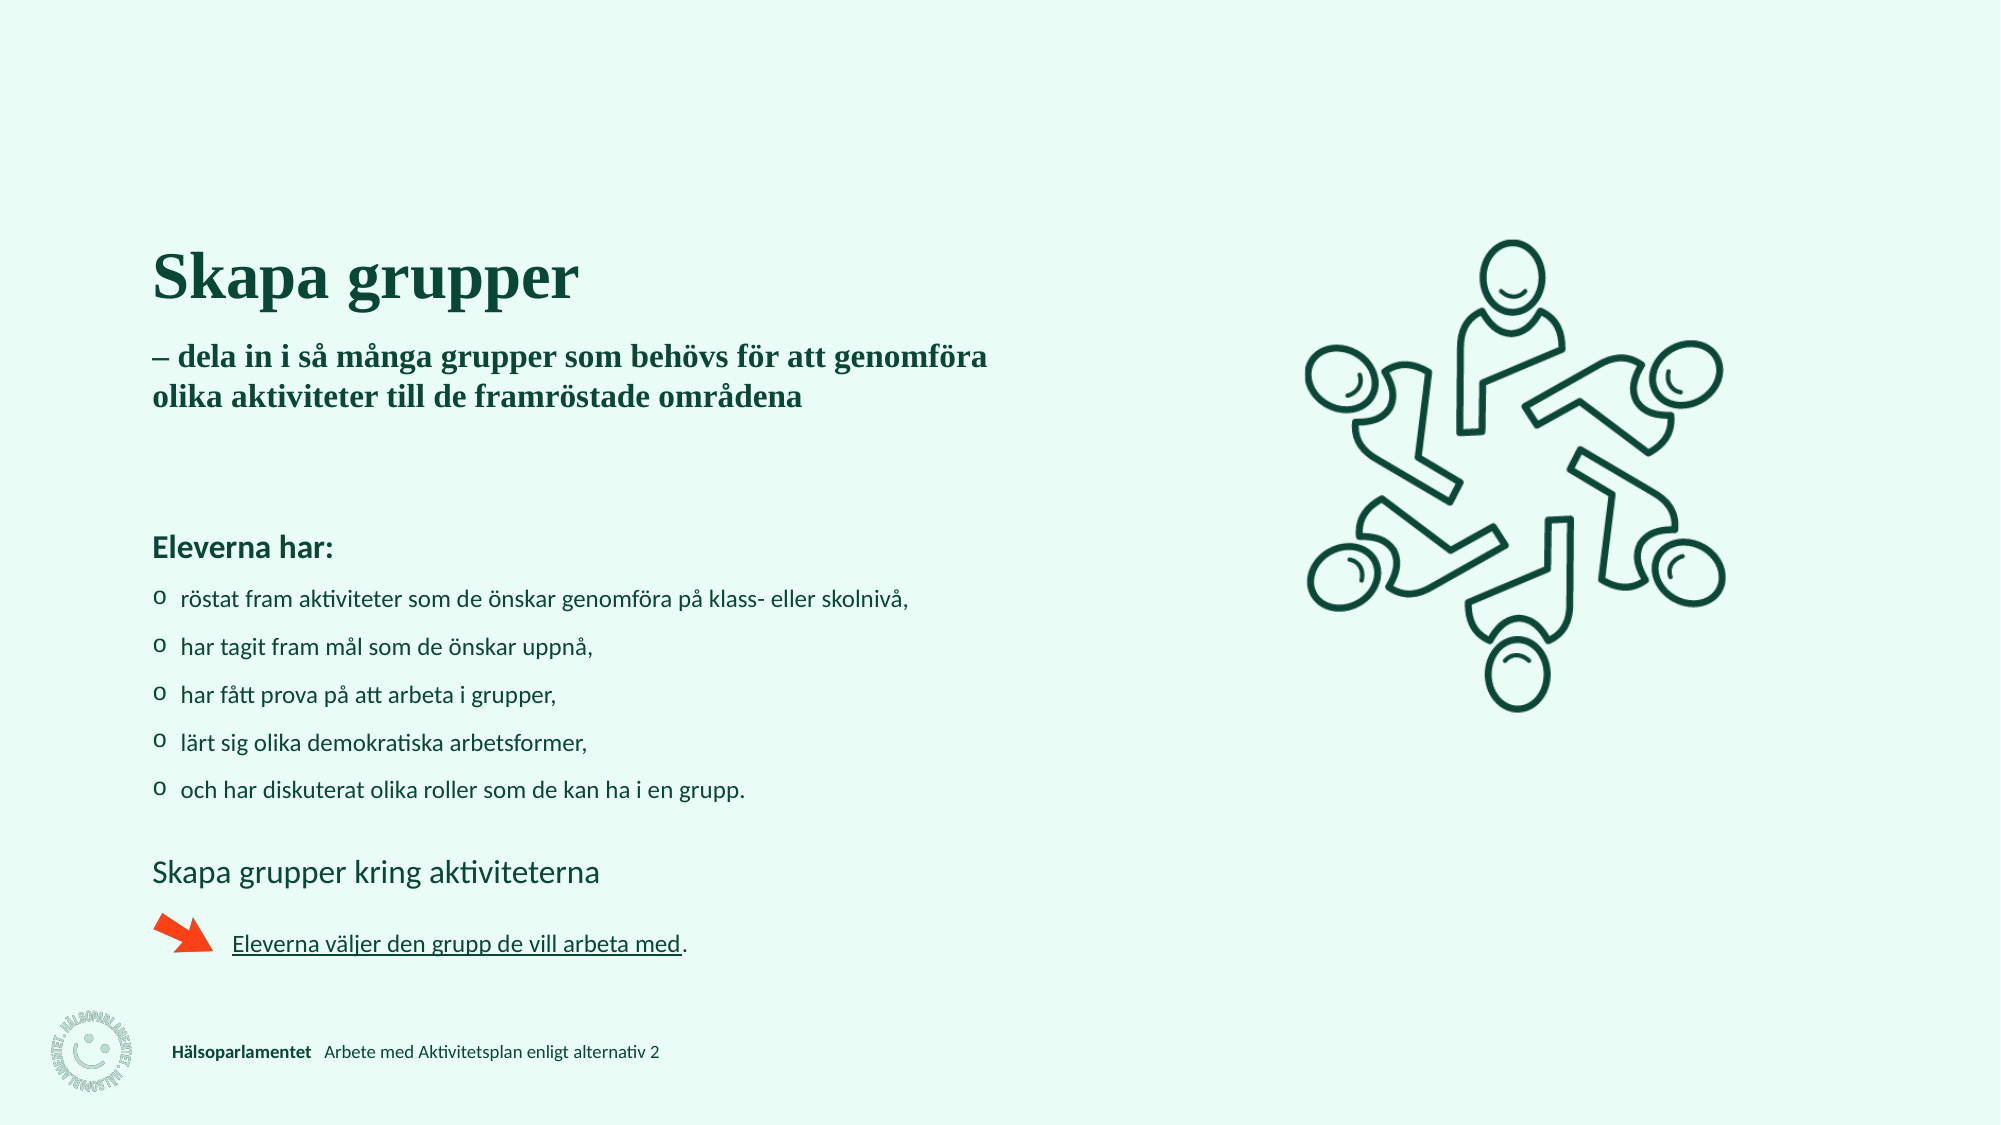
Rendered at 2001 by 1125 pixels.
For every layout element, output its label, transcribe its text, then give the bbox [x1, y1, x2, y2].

picture [1248, 209, 1779, 739]
list – dela in i så många grupper som behövs för att genomföra olika aktiviteter till de framröstade områdena Eleverna har: röstat fram aktiviteter som de önskar genomföra på klass- eller skolnivå, har tagit fram mål som de önskar uppnå, har fått prova på att arbeta i grupper, lärt sig olika demokratiska arbetsformer, och har diskuterat olika roller som de kan ha i en grupp. Skapa grupper kring aktiviteterna Eleverna väljer den grupp de vill arbeta med. [137, 327, 1041, 509]
picture [133, 884, 238, 988]
picture [51, 1010, 132, 1092]
text_box Skapa grupper [137, 176, 1262, 440]
